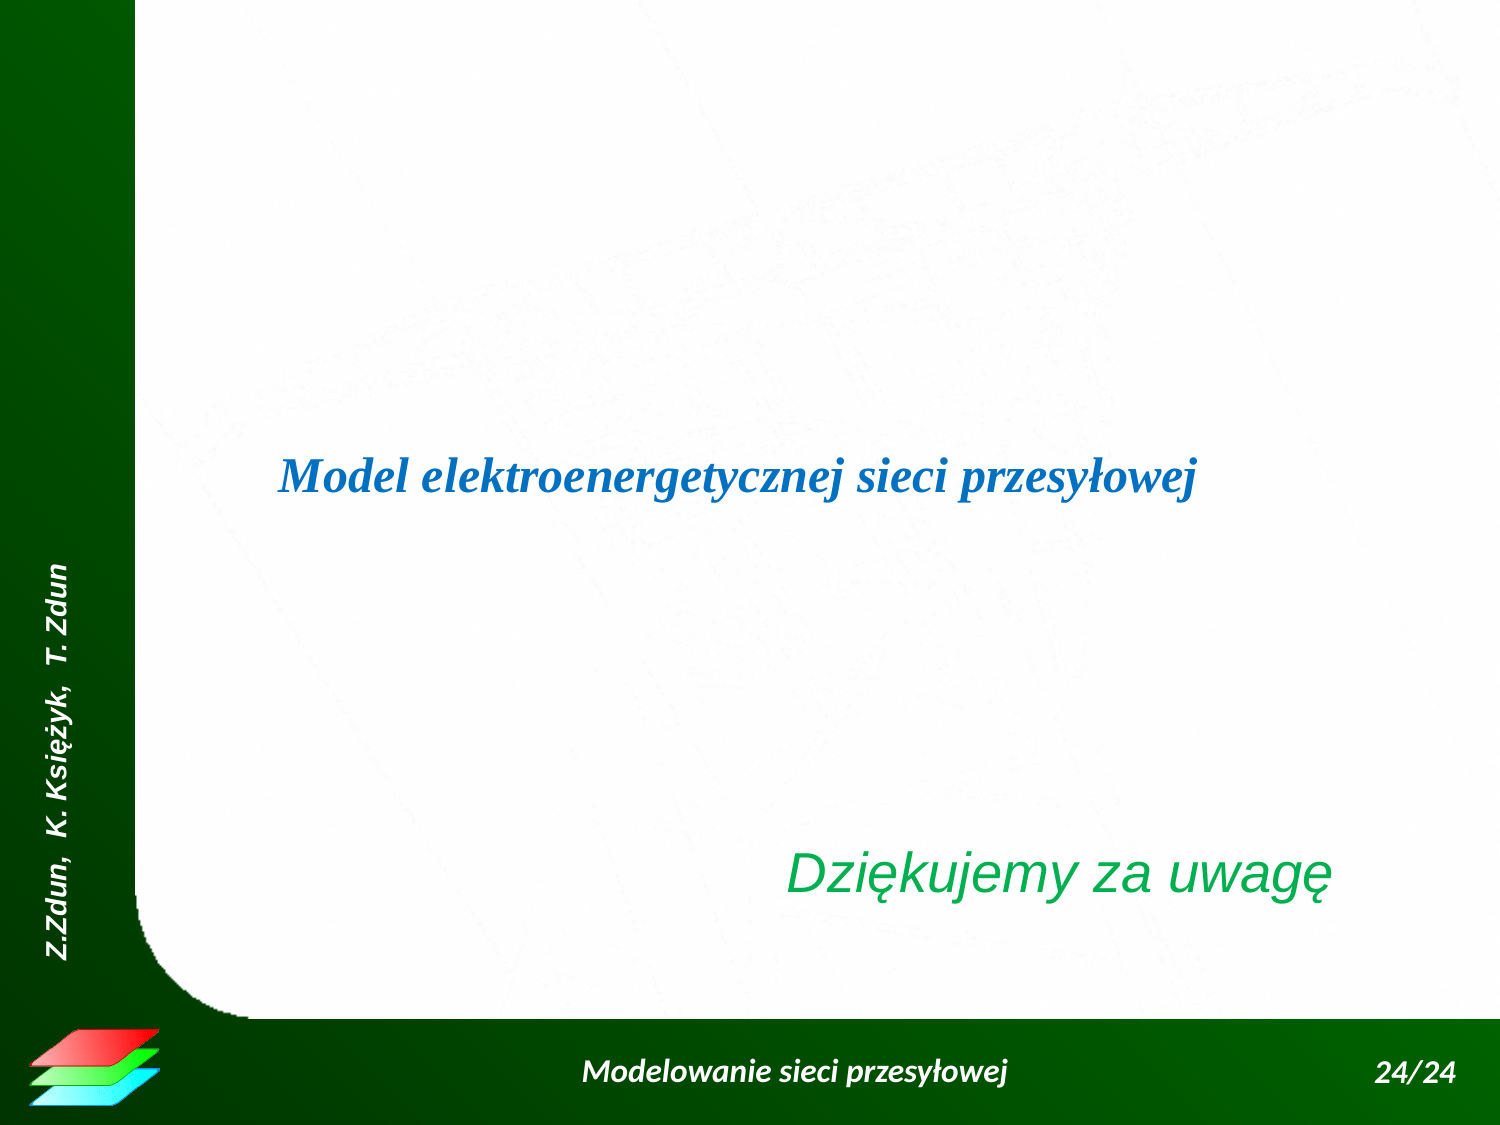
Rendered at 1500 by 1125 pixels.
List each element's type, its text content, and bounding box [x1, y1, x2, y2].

text_box Model elektroenergetycznej sieci przesyłowej [278, 442, 1199, 503]
text_box Dziękujemy za uwagę [786, 835, 1447, 904]
picture [29, 1029, 160, 1106]
picture [135, 0, 1500, 1019]
